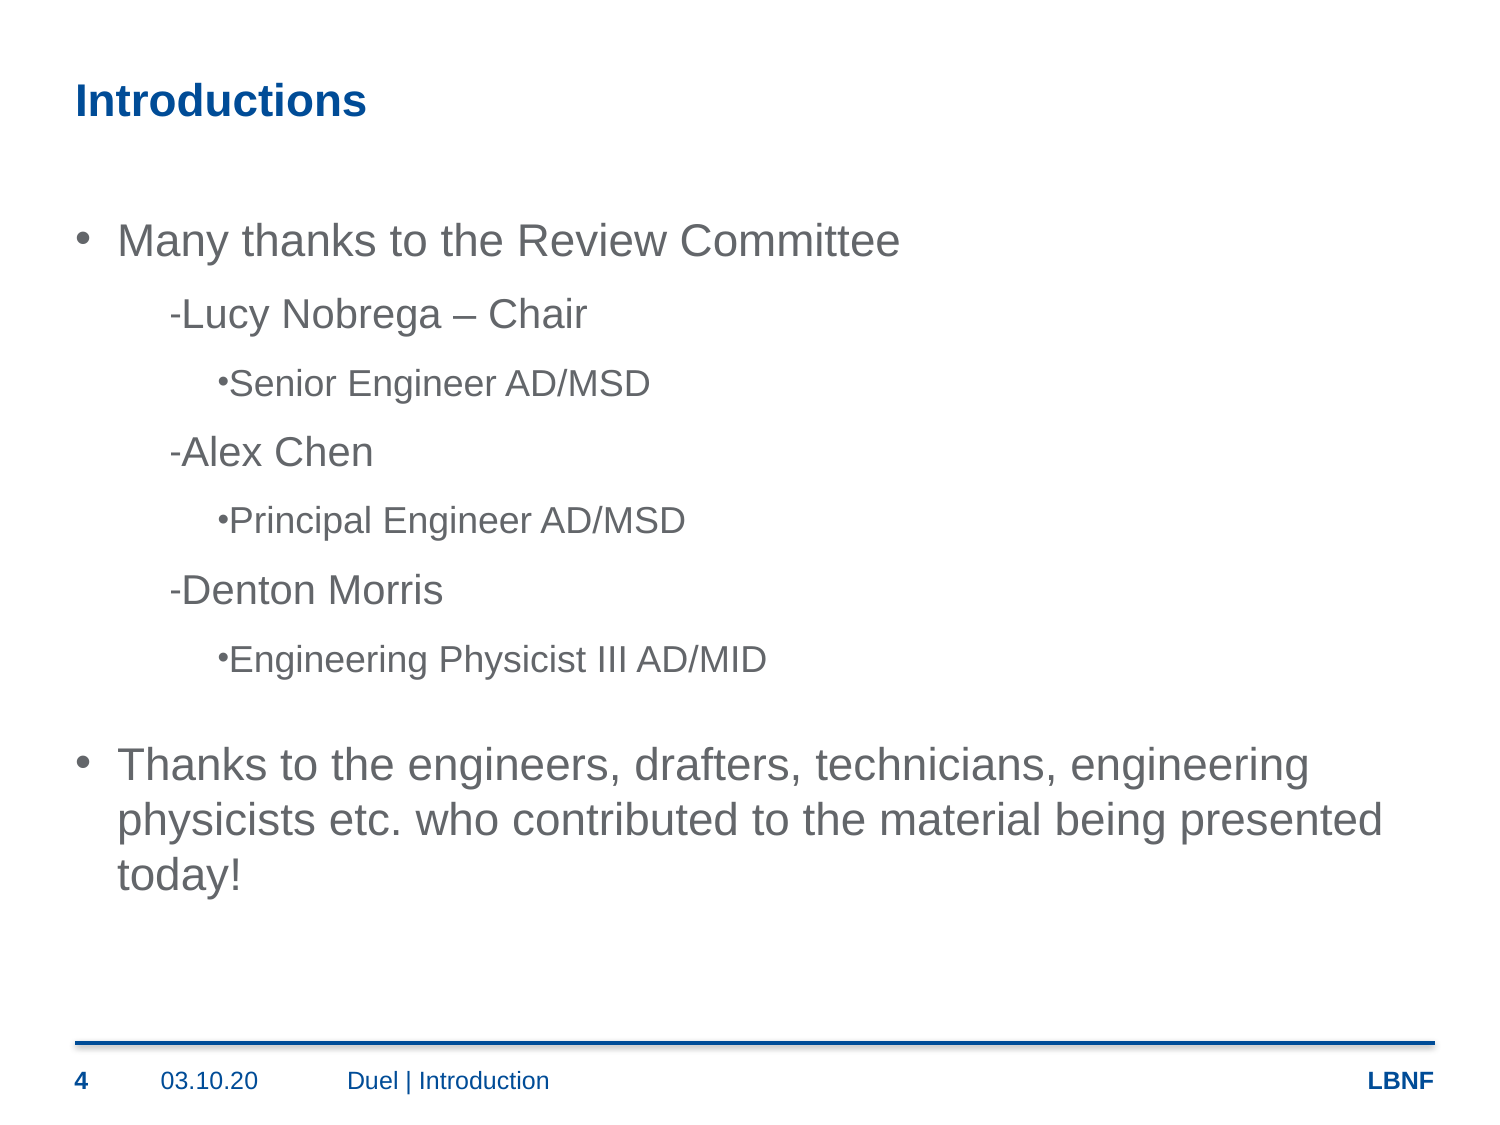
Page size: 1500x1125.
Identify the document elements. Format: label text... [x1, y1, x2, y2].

slide_number 4 [74, 1064, 161, 1096]
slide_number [161, 1064, 347, 1096]
list Many thanks to the Review Committee Lucy Nobrega – Chair Senior Engineer AD/MSD Alex Chen Principal Engineer AD/MSD Denton Morris Engineering Physicist III AD/MID Thanks to the engineers, drafters, technicians, engineering physicists etc. who contributed to the material being presented today! [75, 203, 1436, 999]
title Introductions [75, 70, 1436, 165]
footer Duel | Introduction [347, 1064, 1269, 1096]
